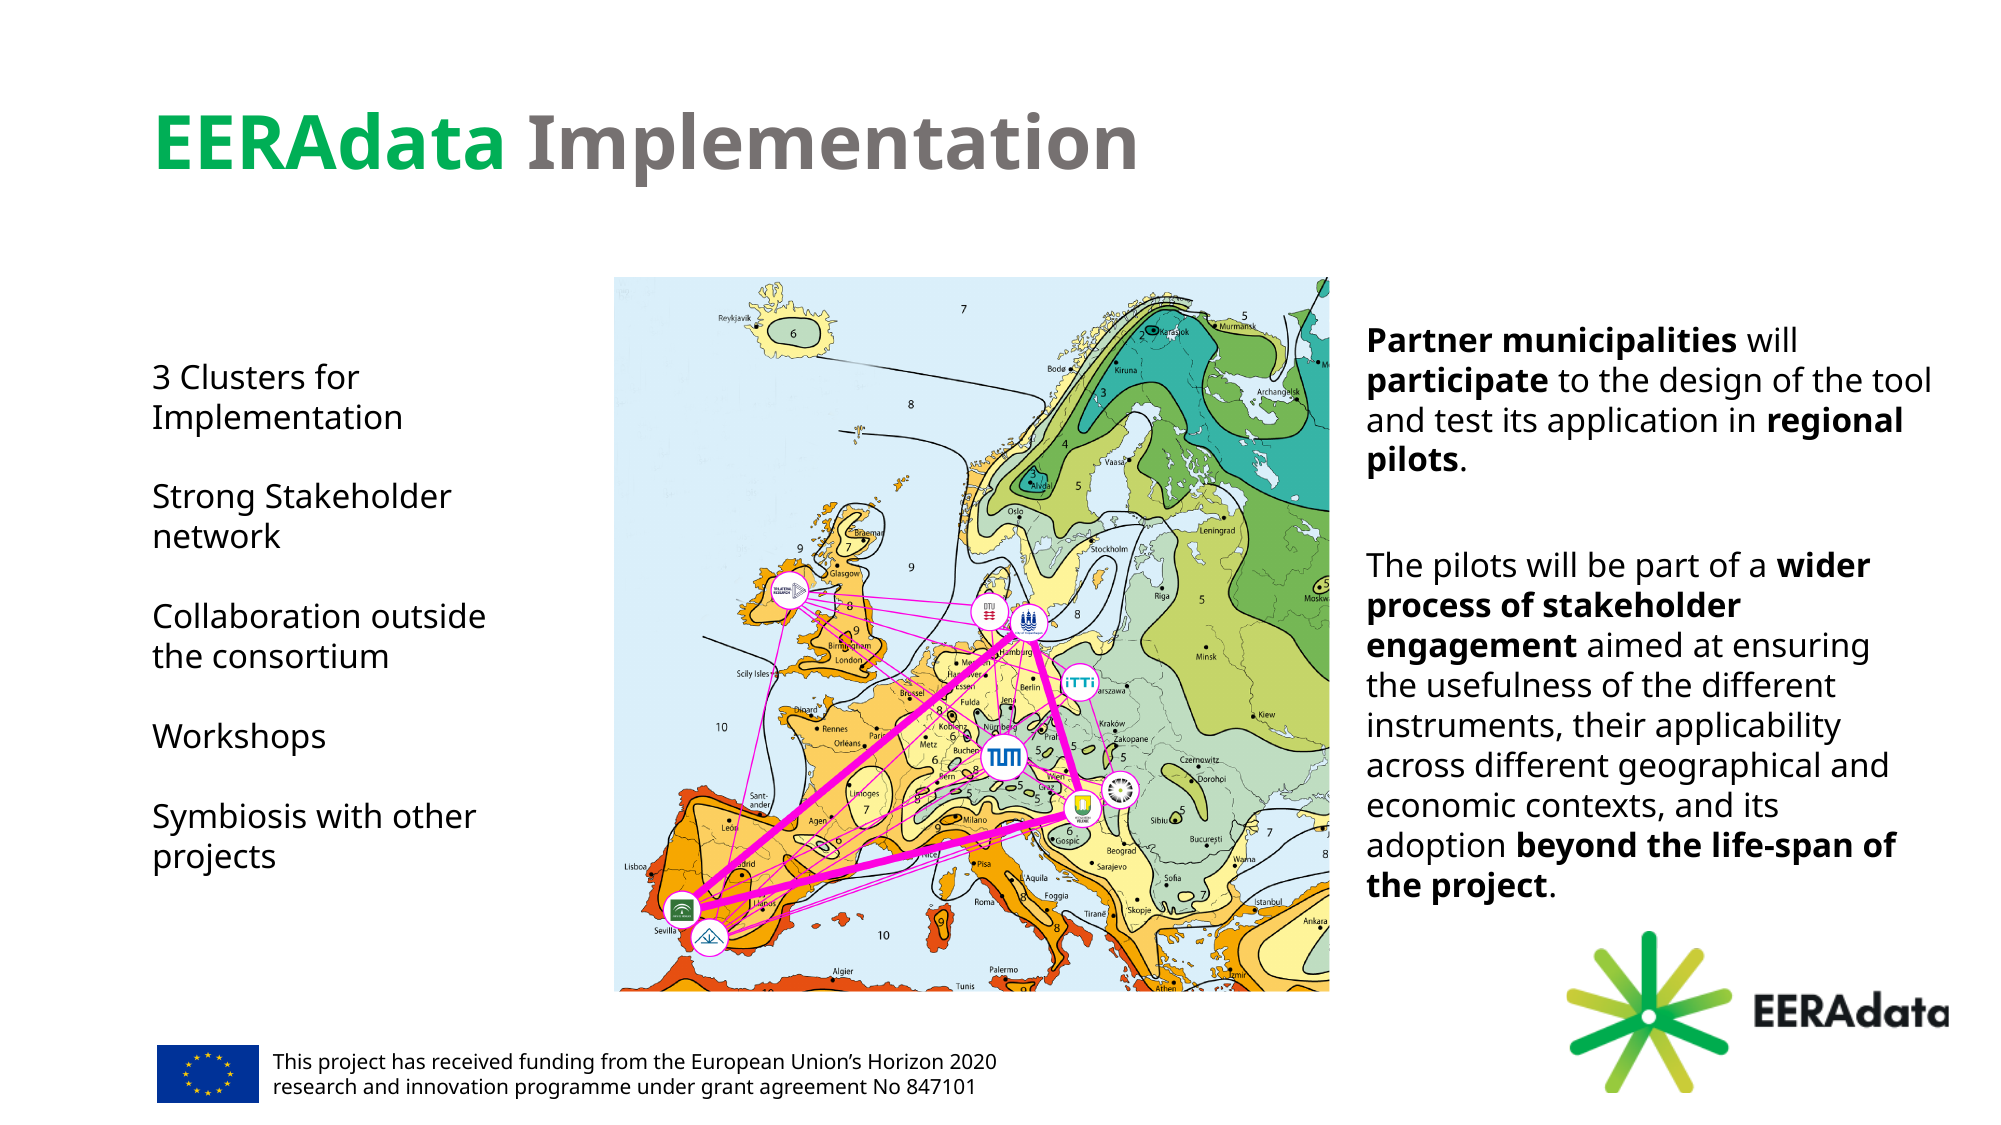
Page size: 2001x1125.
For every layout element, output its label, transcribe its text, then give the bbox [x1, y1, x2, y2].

text_box 3 Clusters for Implementation Strong Stakeholder network Collaboration outside the consortium Workshops Symbiosis with other projects [137, 348, 548, 883]
picture [157, 1045, 259, 1103]
title EERAdata Implementation [137, 97, 1863, 315]
text_box Partner municipalities will participate to the design of the tool and test its application in regional pilots. [1352, 311, 2000, 486]
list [606, 277, 1352, 994]
text_box The pilots will be part of a wider process of stakeholder engagement aimed at ensuring the usefulness of the different instruments, their applicability across different geographical and economic contexts, and its adoption beyond the life-span of the project. [1352, 537, 1939, 912]
